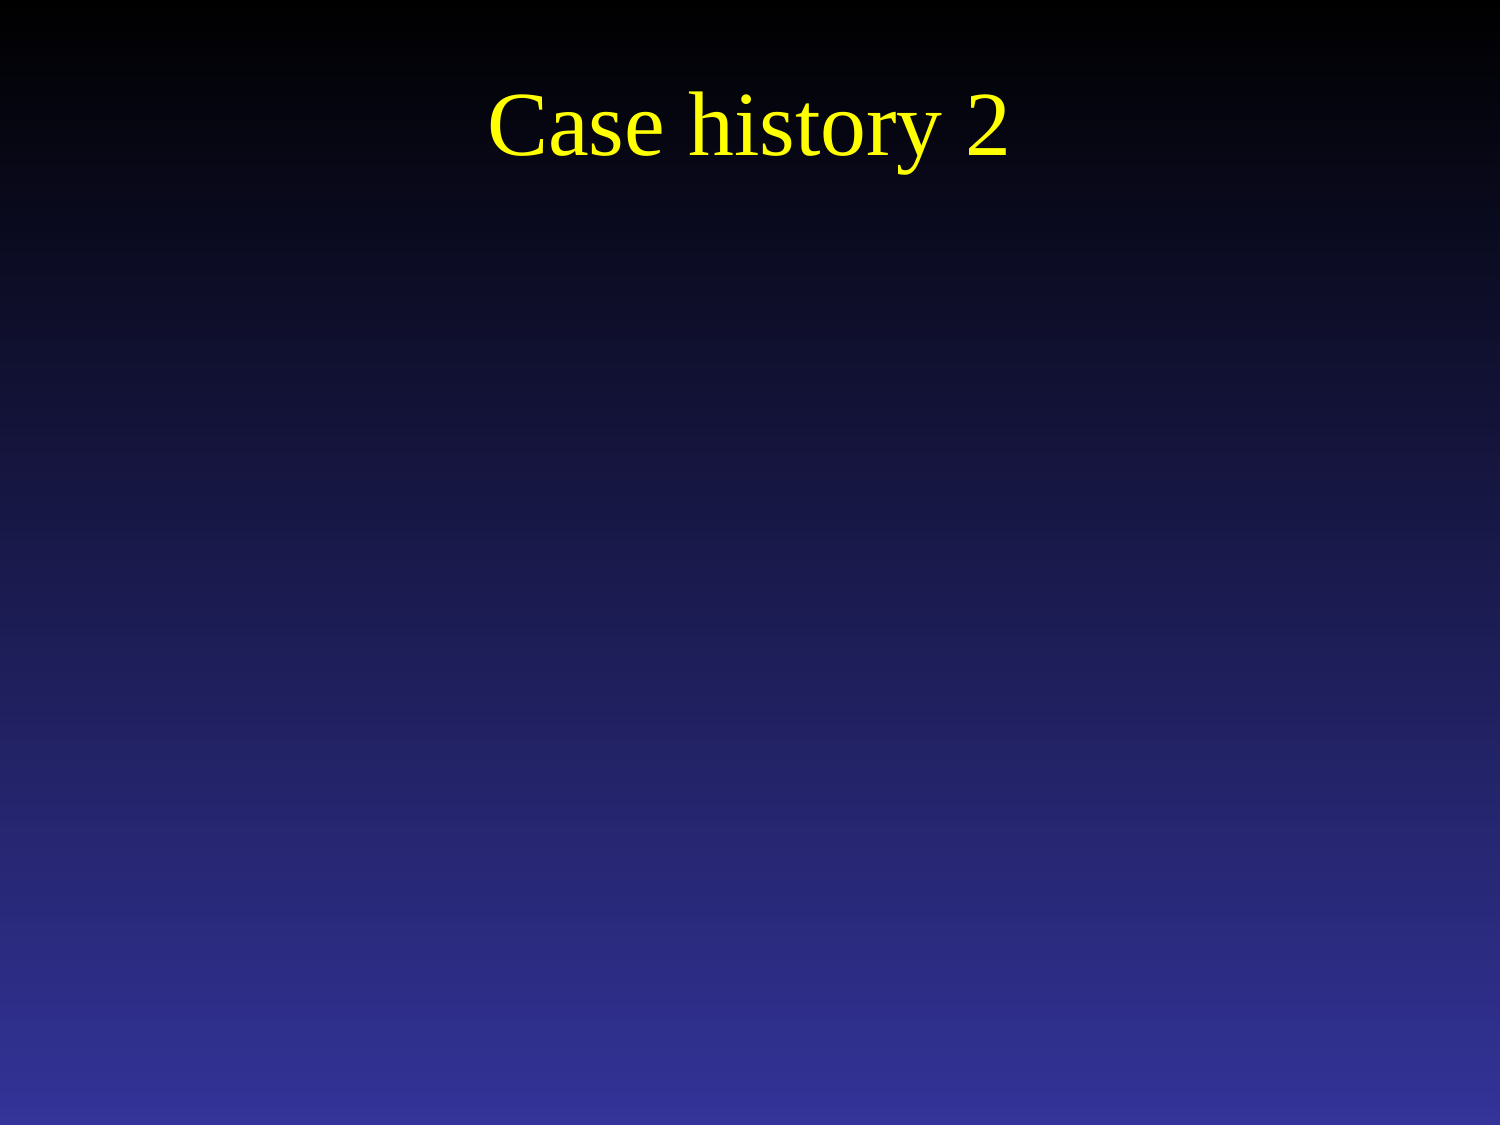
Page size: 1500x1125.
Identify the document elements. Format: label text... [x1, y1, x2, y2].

title Case history 2 [112, 24, 1388, 213]
